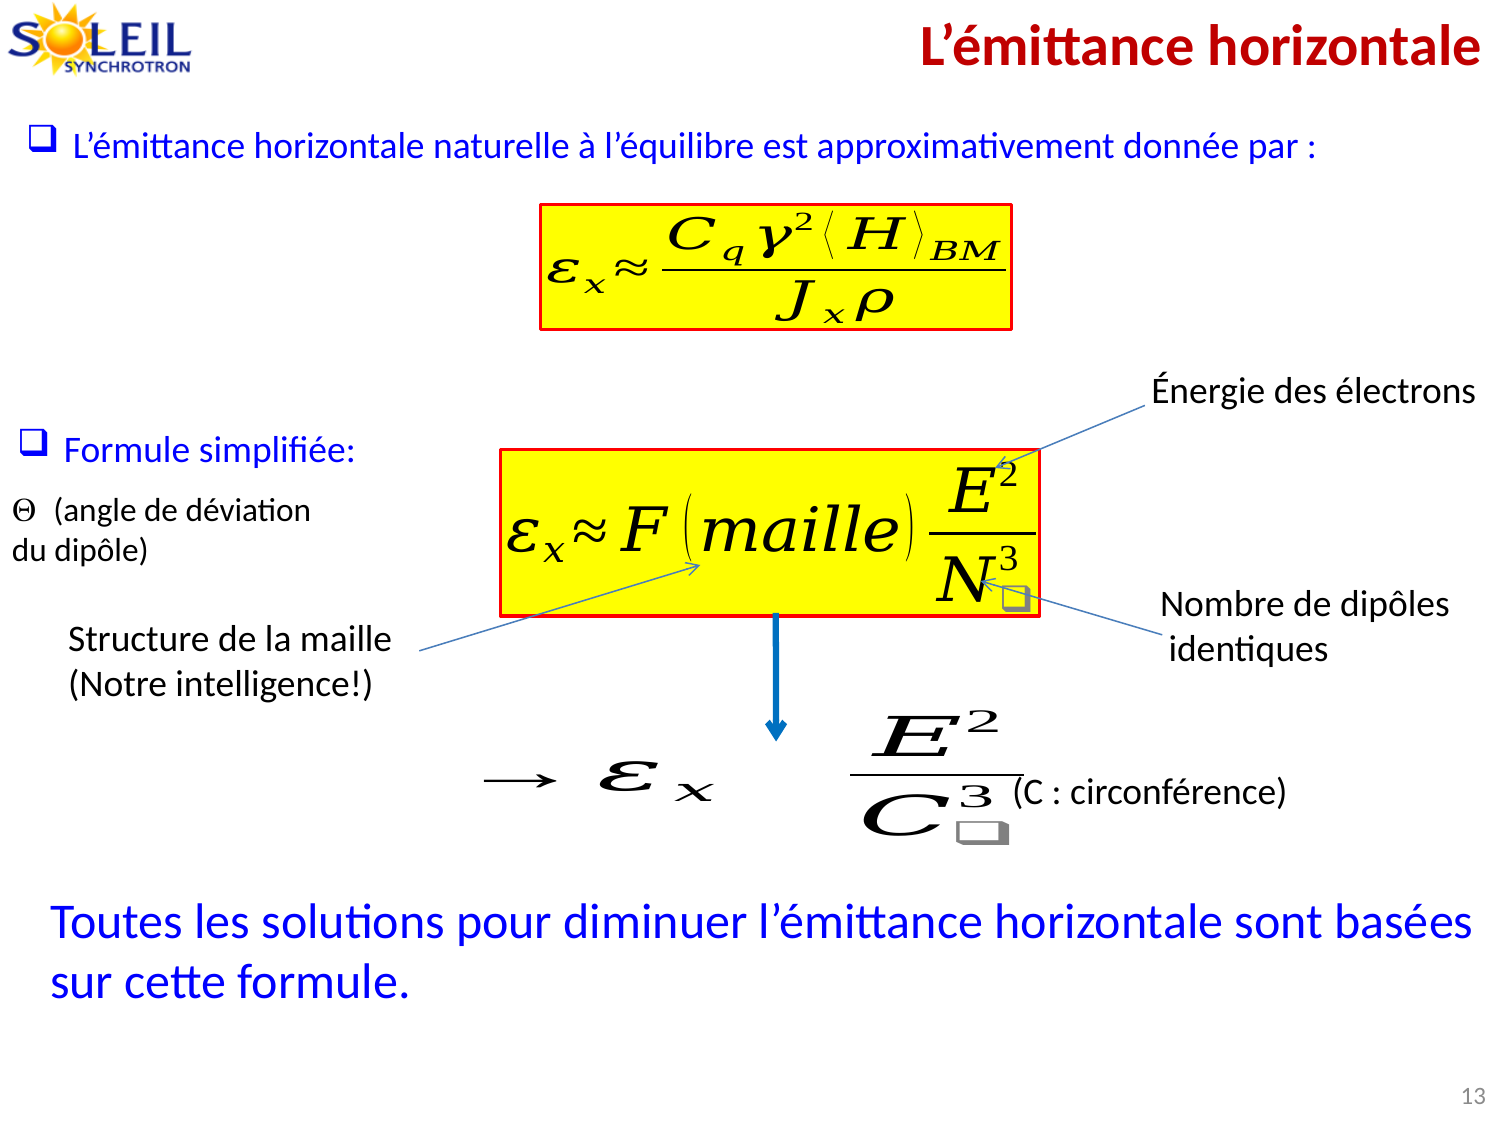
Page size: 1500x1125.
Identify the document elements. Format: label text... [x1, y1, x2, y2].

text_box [418, 564, 701, 652]
text_box L’émittance horizontale naturelle à l’équilibre est approximativement donnée par : [11, 113, 1342, 174]
picture [0, 0, 201, 80]
text_box Toutes les solutions pour diminuer l’émittance horizontale sont basées sur cette formule. [35, 881, 1494, 1077]
text_box Nombre de dipôles identiques [1145, 571, 1466, 677]
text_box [980, 580, 1163, 636]
text_box Énergie des électrons [1136, 358, 1492, 419]
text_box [994, 405, 1146, 469]
text_box Structure de la maille (Notre intelligence!) [53, 606, 408, 711]
slide_number 13 [1151, 1065, 1500, 1125]
text_box (C : circonférence) [997, 759, 1303, 820]
text_box L’émittance horizontale [905, 0, 1497, 85]
text_box Formule simplifiée: [2, 417, 372, 478]
